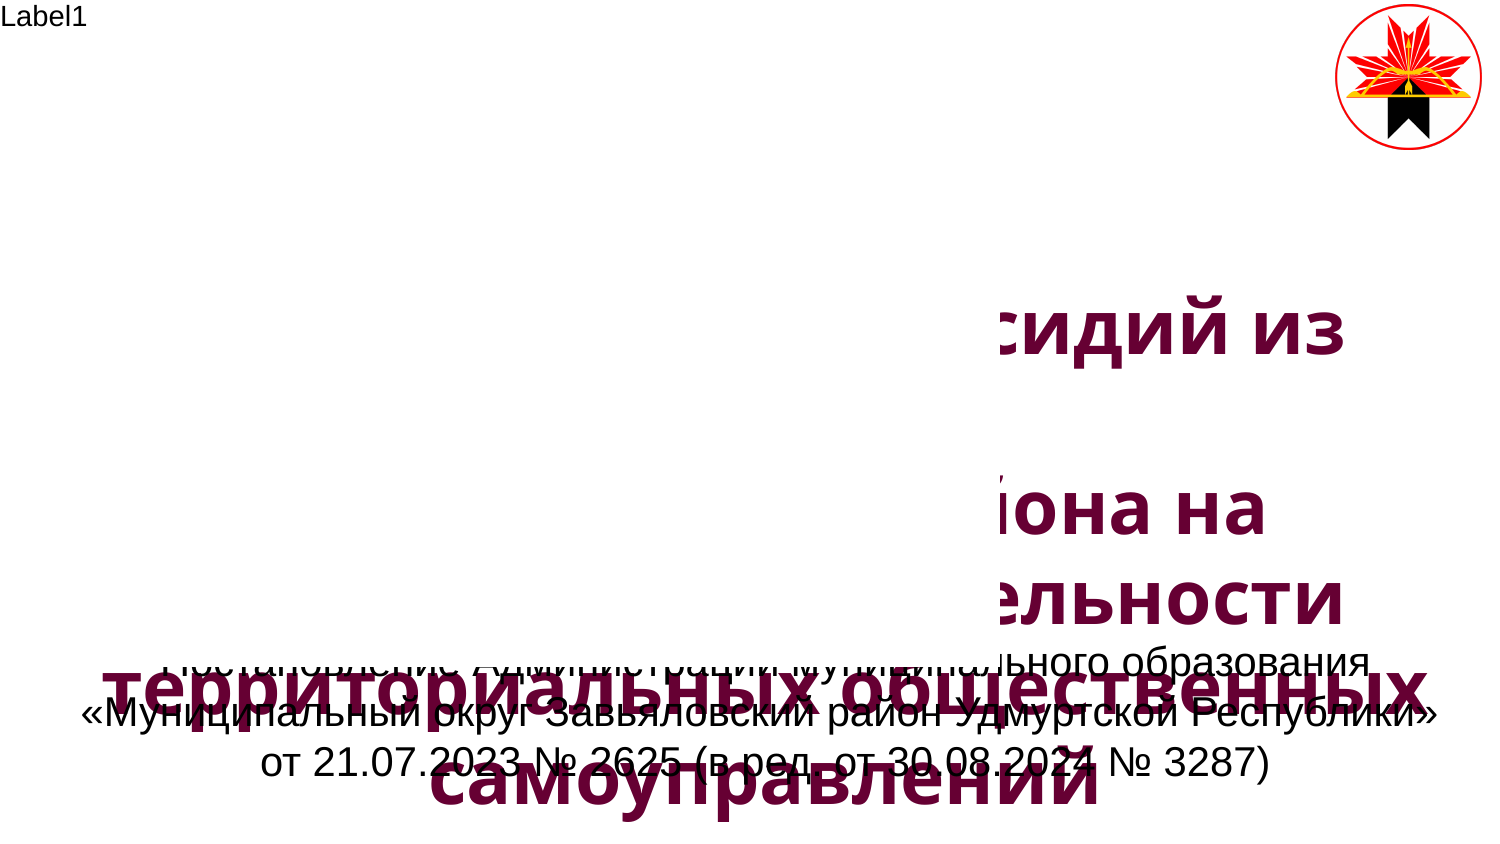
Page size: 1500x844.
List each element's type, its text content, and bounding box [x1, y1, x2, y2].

text_box ПОРЯДОК предоставления субсидий из бюджета Завьяловского района на осуществление деятельности территориальных общественных самоуправлений [1000, 181, 1482, 627]
text_box ПОРЯДОК предоставления субсидий из бюджета Завьяловского района на осуществление деятельности территориальных общественных самоуправлений [49, 792, 1482, 827]
text_box Постановление Администрации муниципального образования «Муниципальный округ Завьяловский район Удмуртской Республики» от 21.07.2023 № 2625 (в ред. от 30.08.2024 № 3287) [49, 627, 1482, 792]
picture [1335, 4, 1482, 150]
